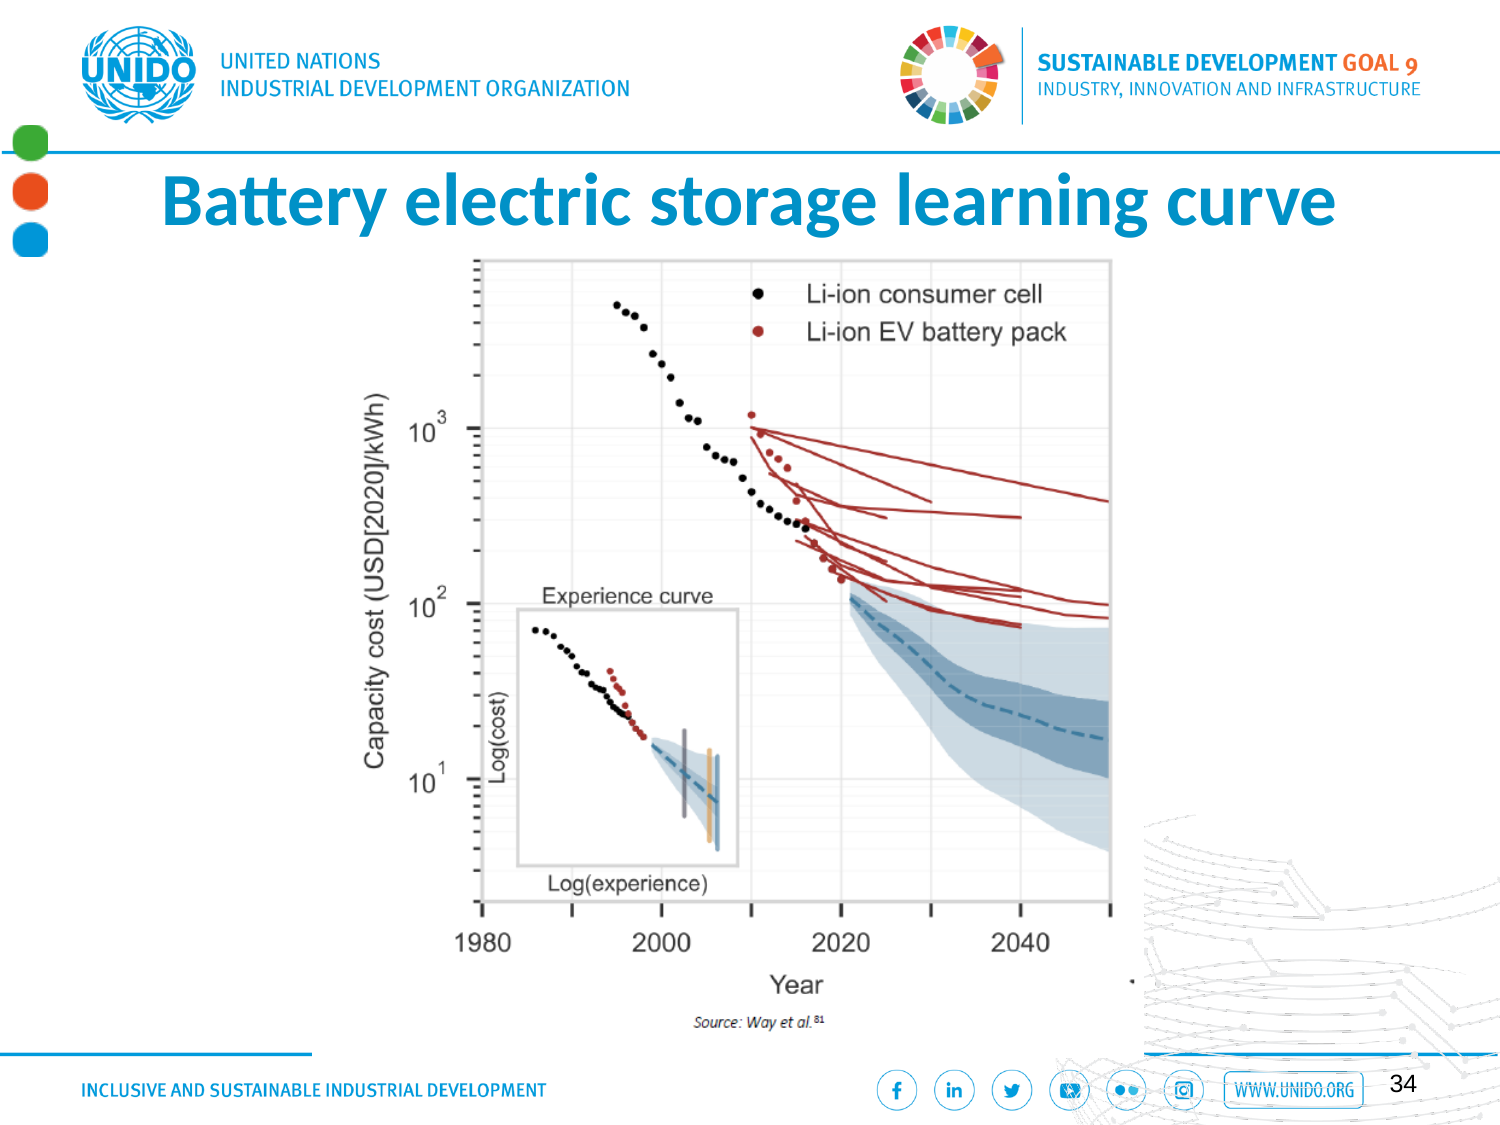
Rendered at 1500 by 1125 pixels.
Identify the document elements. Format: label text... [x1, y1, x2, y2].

picture [120, 37, 137, 47]
picture [124, 45, 137, 53]
picture [0, 0, 1500, 158]
picture [44, 154, 74, 158]
picture [113, 29, 137, 42]
picture [89, 55, 96, 77]
picture [118, 54, 125, 70]
picture [154, 64, 162, 76]
picture [1426, 154, 1500, 158]
picture [179, 63, 189, 77]
slide_number 34 [1074, 1052, 1426, 1113]
picture [0, 249, 1500, 1125]
picture [140, 45, 152, 53]
picture [140, 29, 164, 41]
picture [140, 37, 154, 45]
title Battery electric storage learning curve [74, 86, 1426, 250]
picture [111, 47, 119, 57]
